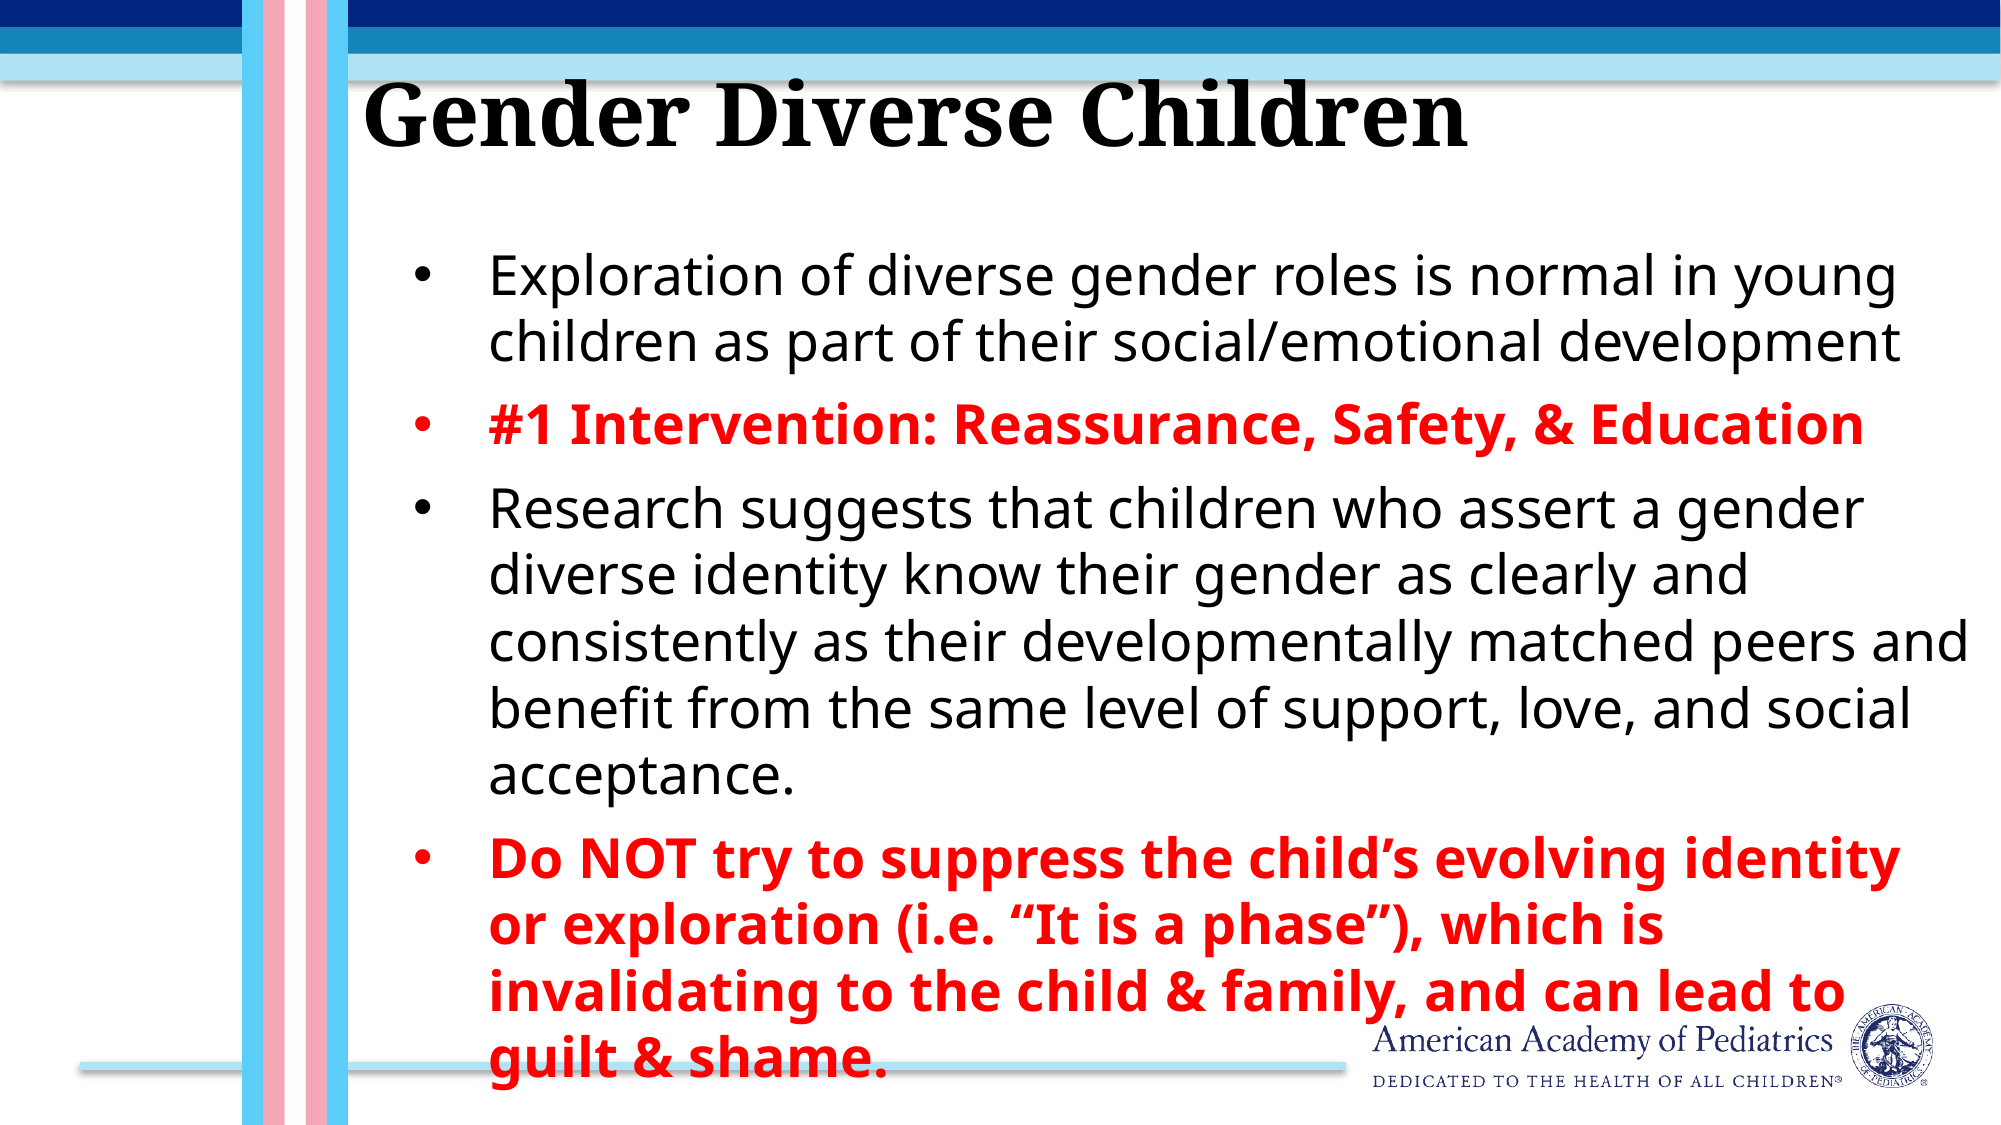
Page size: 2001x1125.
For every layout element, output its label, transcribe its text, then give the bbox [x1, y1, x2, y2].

picture [242, 0, 348, 1125]
text_box Gender Diverse Children [352, 51, 1768, 172]
text_box Exploration of diverse gender roles is normal in young children as part of their social/emotional development #1 Intervention: Reassurance, Safety, & Education Research suggests that children who assert a gender diverse identity know their gender as clearly and consistently as their developmentally matched peers and benefit from the same level of support, love, and social acceptance. Do NOT try to suppress the child’s evolving identity or exploration (i.e. “It is a phase”), which is invalidating to the child & family, and can lead to guilt & shame. [399, 232, 1990, 1097]
